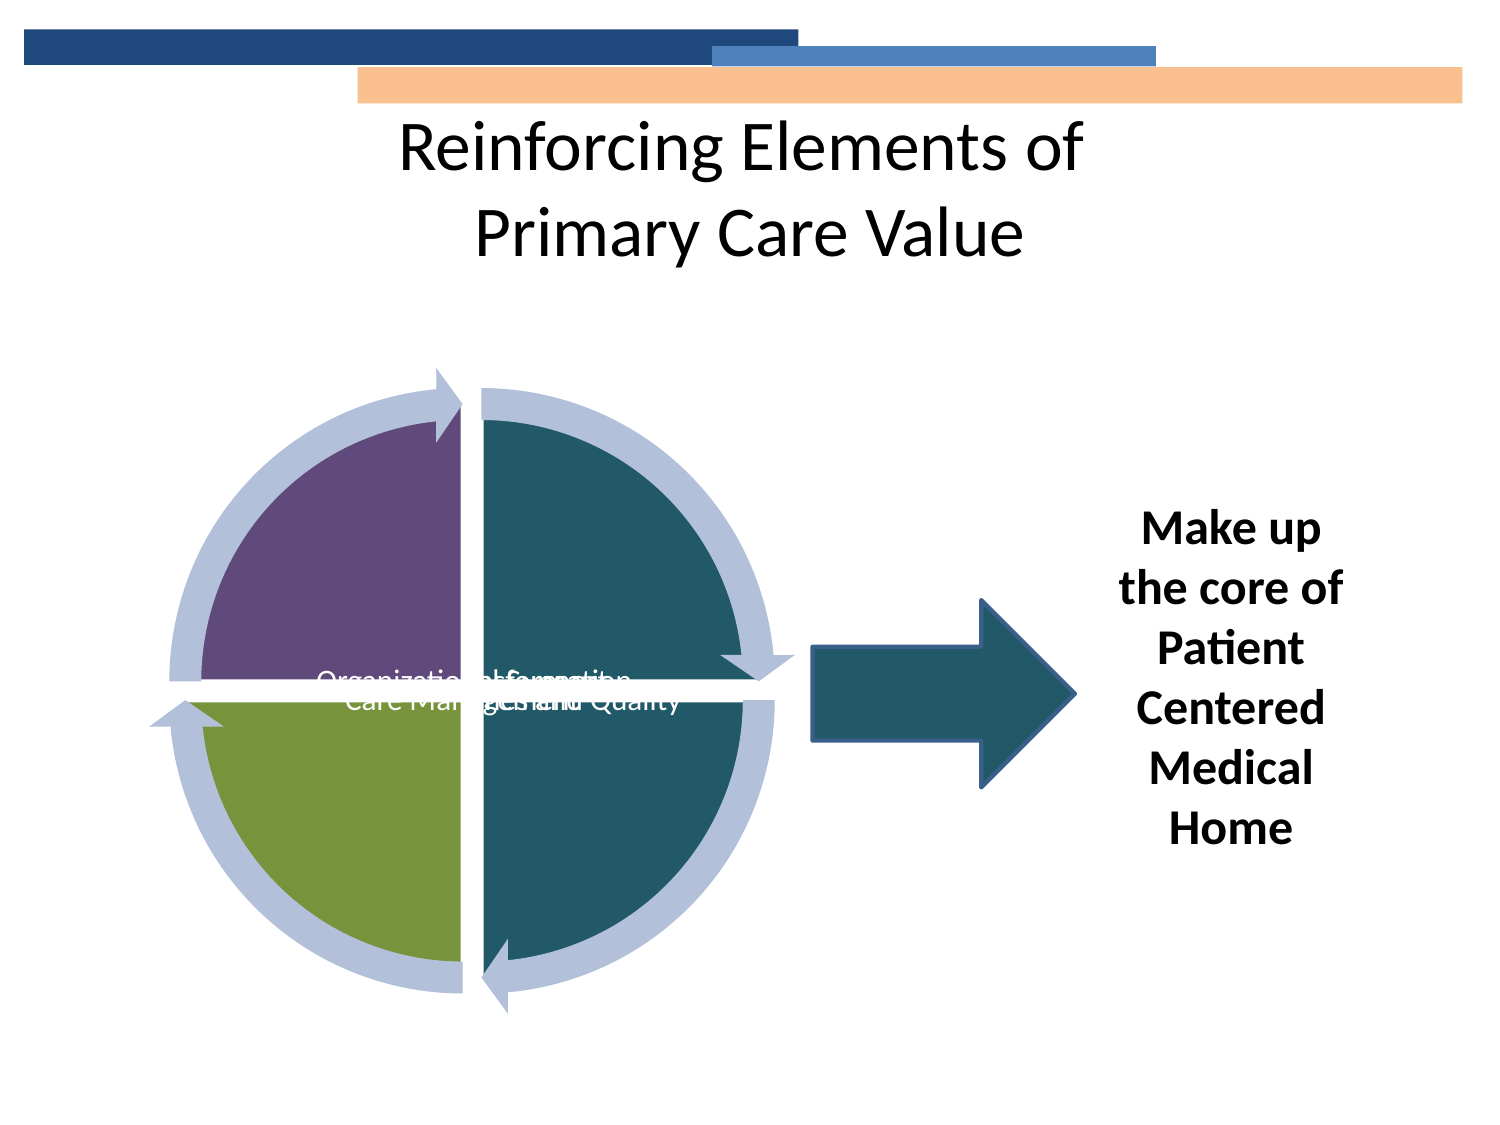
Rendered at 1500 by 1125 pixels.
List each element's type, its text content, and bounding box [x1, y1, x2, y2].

text_box [979, 598, 1078, 790]
title Reinforcing Elements of Primary Care Value [75, 90, 1425, 279]
text_box Make up the core of Patient Centered Medical Home [1087, 487, 1375, 863]
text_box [0, 360, 976, 1028]
